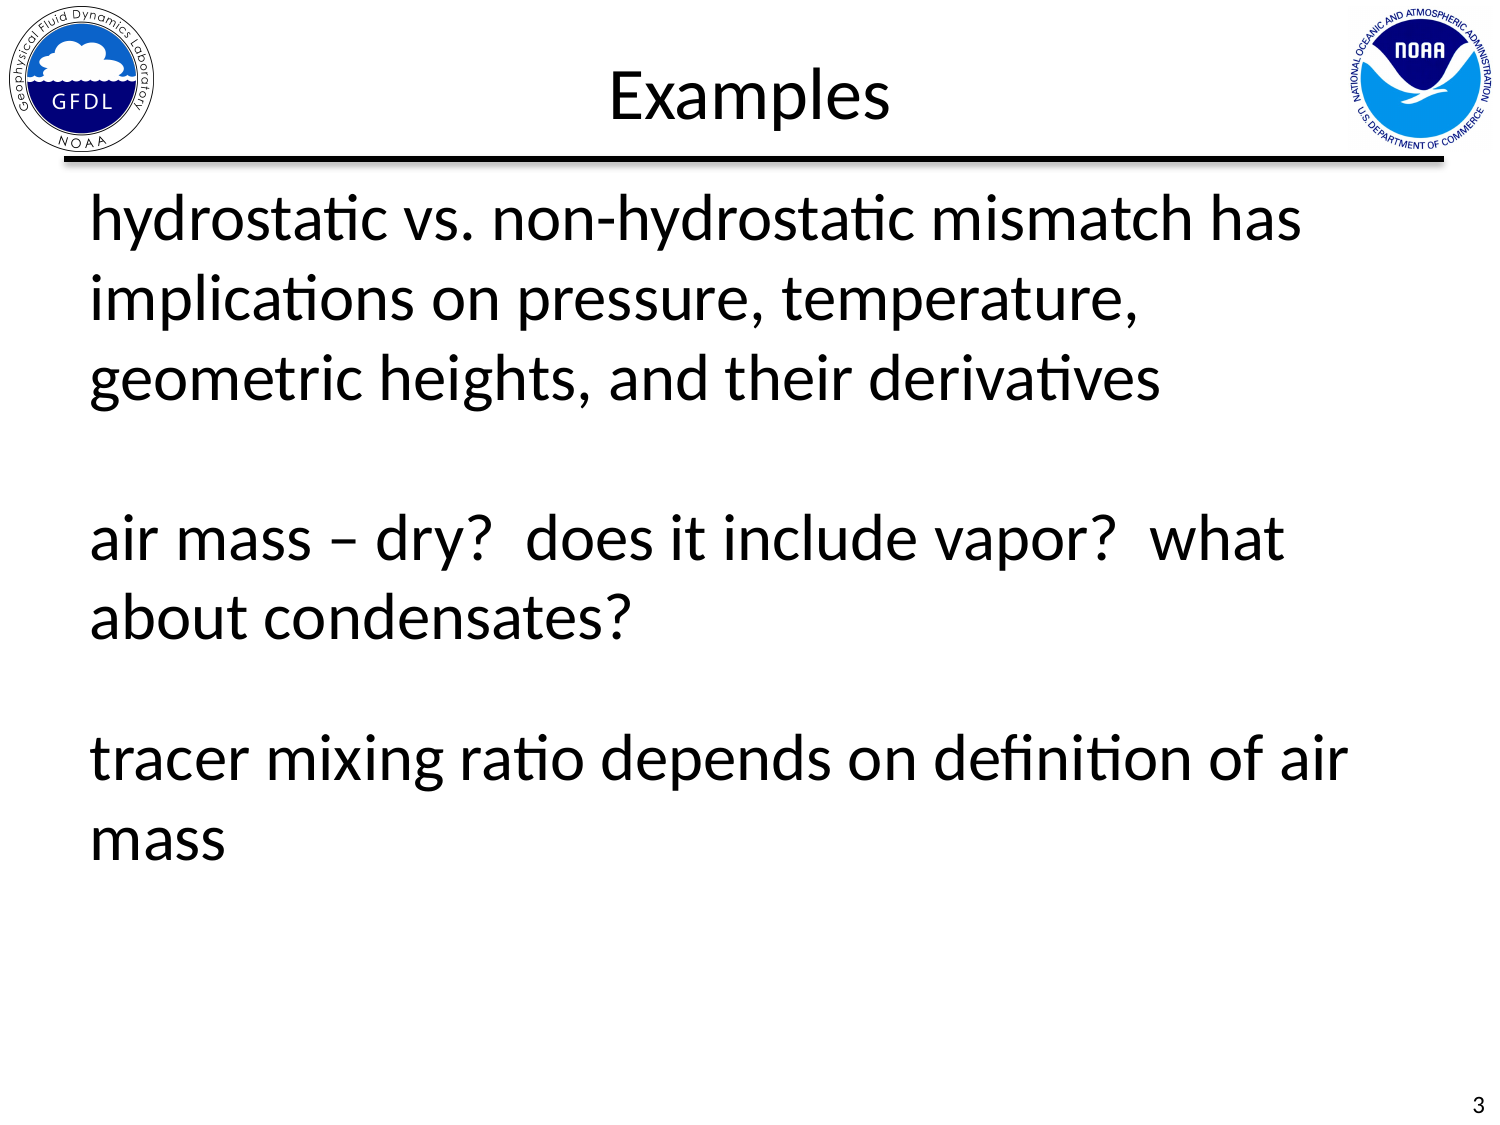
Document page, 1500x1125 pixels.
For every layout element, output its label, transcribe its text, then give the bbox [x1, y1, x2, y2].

text_box Examples [74, 37, 1425, 142]
picture [9, 6, 154, 152]
text_box hydrostatic vs. non-hydrostatic mismatch has implications on pressure, temperature, geometric heights, and their derivatives air mass – dry? does it include vapor? what about condensates? tracer mixing ratio depends on definition of air mass [74, 166, 1425, 1003]
picture [1348, 6, 1493, 152]
slide_number 3 [1149, 1082, 1500, 1125]
